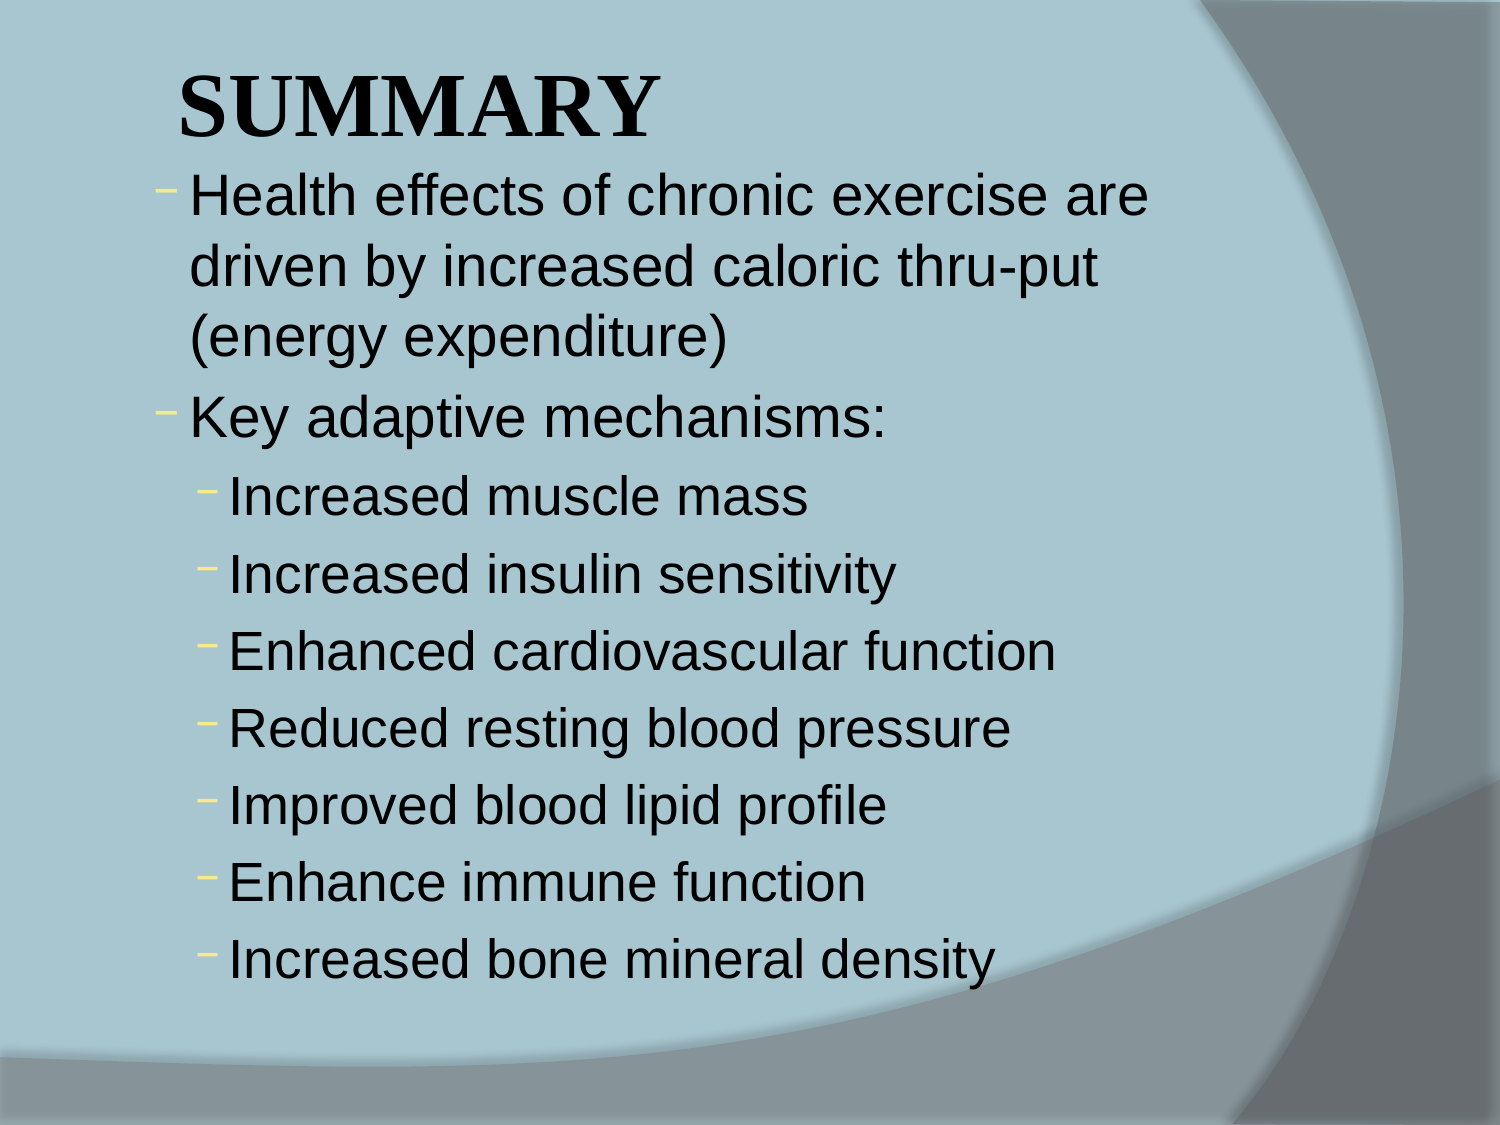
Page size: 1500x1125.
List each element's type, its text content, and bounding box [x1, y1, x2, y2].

list Health effects of chronic exercise are driven by increased caloric thru-put (energy expenditure) Key adaptive mechanisms: Increased muscle mass Increased insulin sensitivity Enhanced cardiovascular function Reduced resting blood pressure Improved blood lipid profile Enhance immune function Increased bone mineral density [75, 149, 1300, 1005]
text_box SUMMARY [162, 37, 1130, 163]
